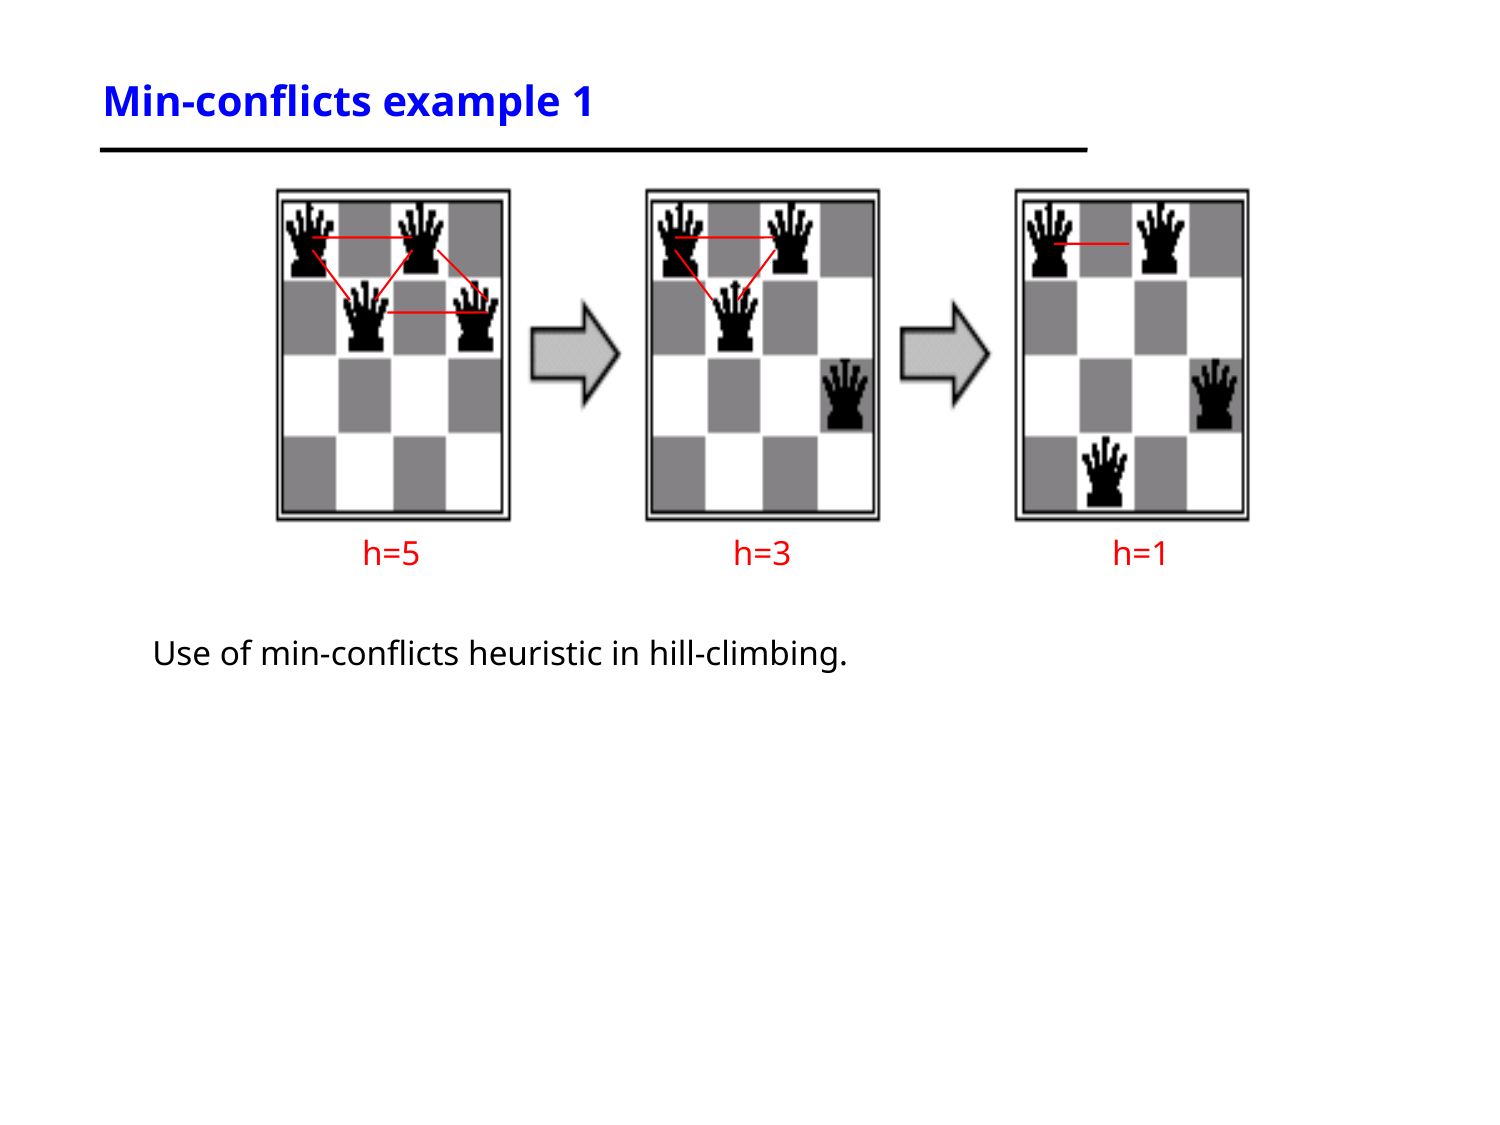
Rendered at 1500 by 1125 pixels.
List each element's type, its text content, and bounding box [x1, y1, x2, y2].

list Use of min-conflicts heuristic in hill-climbing. [137, 624, 1380, 1010]
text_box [674, 237, 776, 301]
title Min-conflicts example 1 [87, 50, 1363, 150]
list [237, 162, 1276, 579]
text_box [312, 237, 488, 313]
